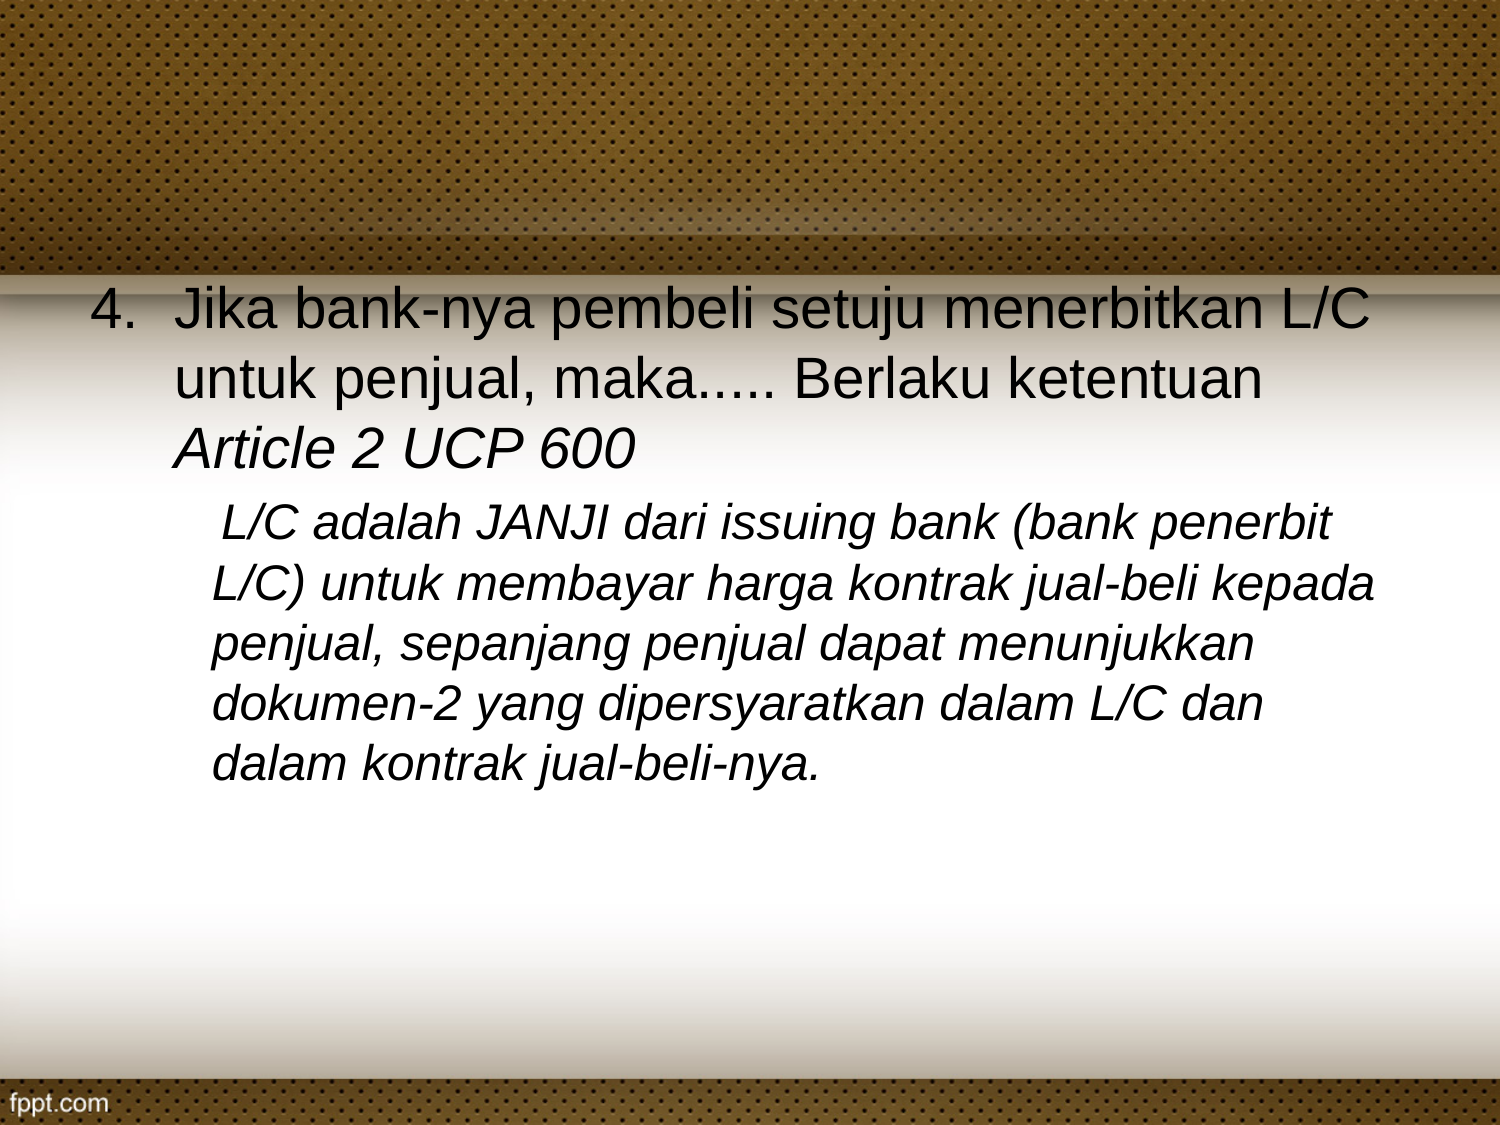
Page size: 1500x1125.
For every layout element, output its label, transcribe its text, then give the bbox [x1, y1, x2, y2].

list Jika bank-nya pembeli setuju menerbitkan L/C untuk penjual, maka..... Berlaku ketentuan Article 2 UCP 600 L/C adalah JANJI dari issuing bank (bank penerbit L/C) untuk membayar harga kontrak jual-beli kepada penjual, sepanjang penjual dapat menunjukkan dokumen-2 yang dipersyaratkan dalam L/C dan dalam kontrak jual-beli-nya. [74, 262, 1426, 1006]
picture [0, 0, 1500, 1125]
